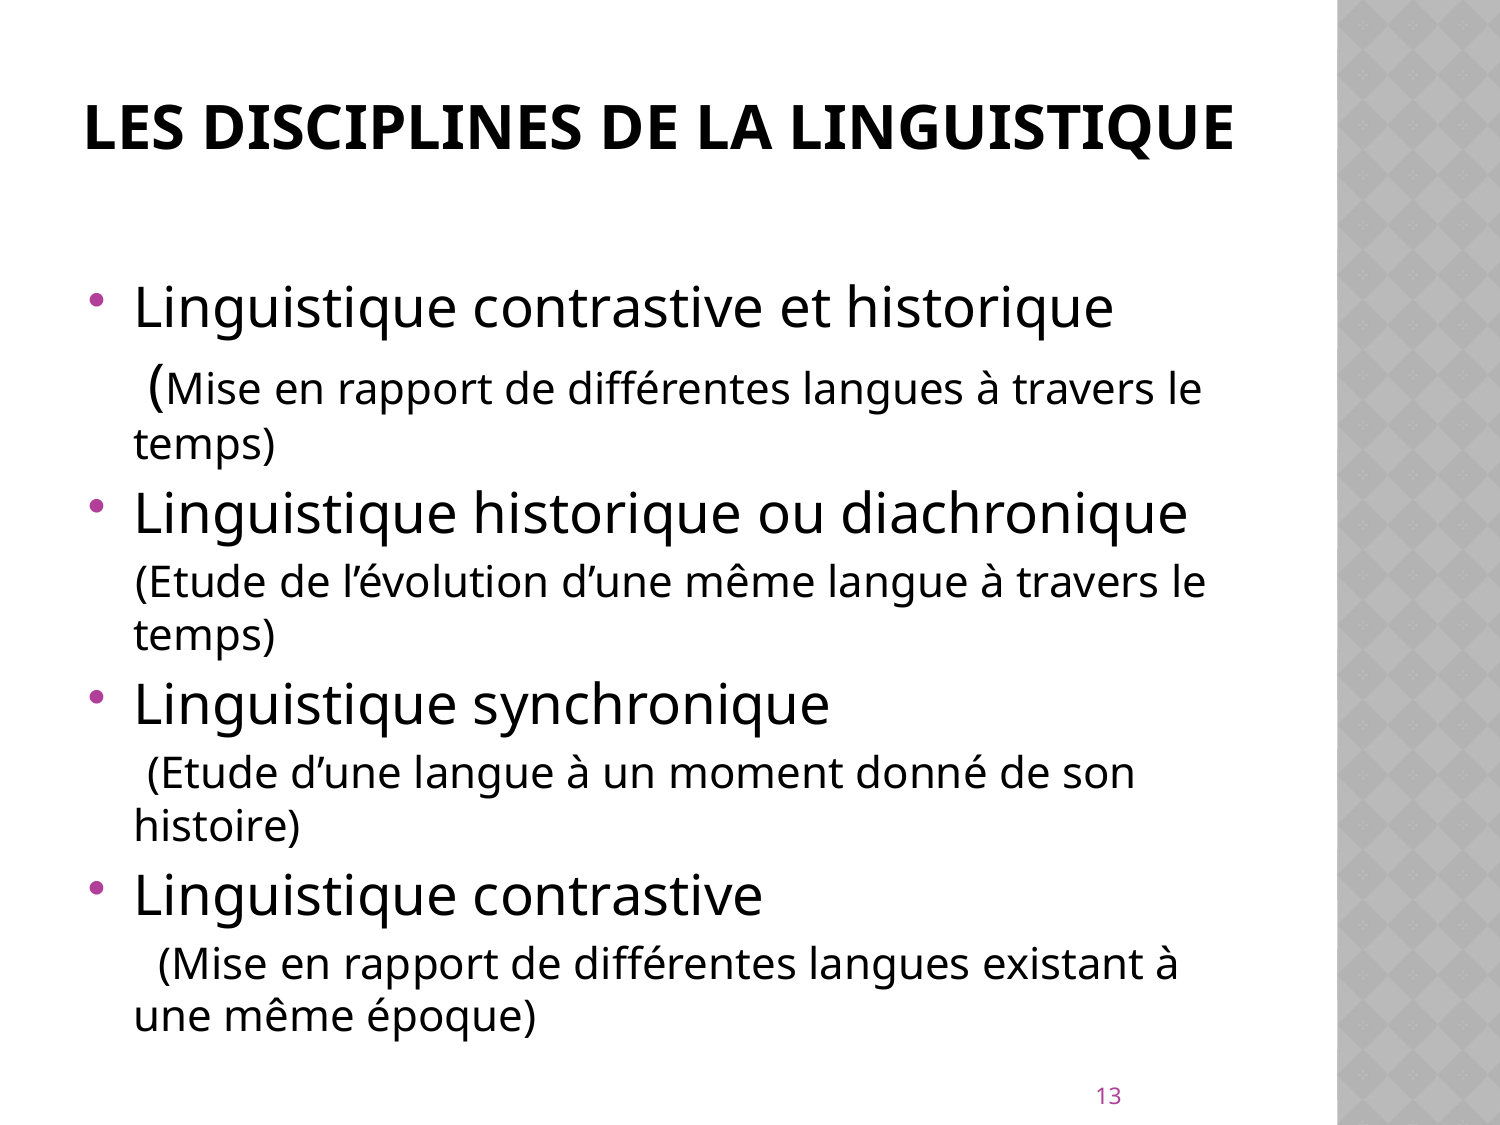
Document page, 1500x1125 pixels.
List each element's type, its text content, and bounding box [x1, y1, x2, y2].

slide_number 13 [1025, 1075, 1122, 1113]
list Linguistique contrastive et historique (Mise en rapport de différentes langues à travers le temps) Linguistique historique ou diachronique (Etude de l’évolution d’une même langue à travers le temps) Linguistique synchronique (Etude d’une langue à un moment donné de son histoire) Linguistique contrastive (Mise en rapport de différentes langues existant à une même époque) [75, 264, 1263, 1059]
title Les disciplines de la Linguistique [75, 52, 1263, 240]
